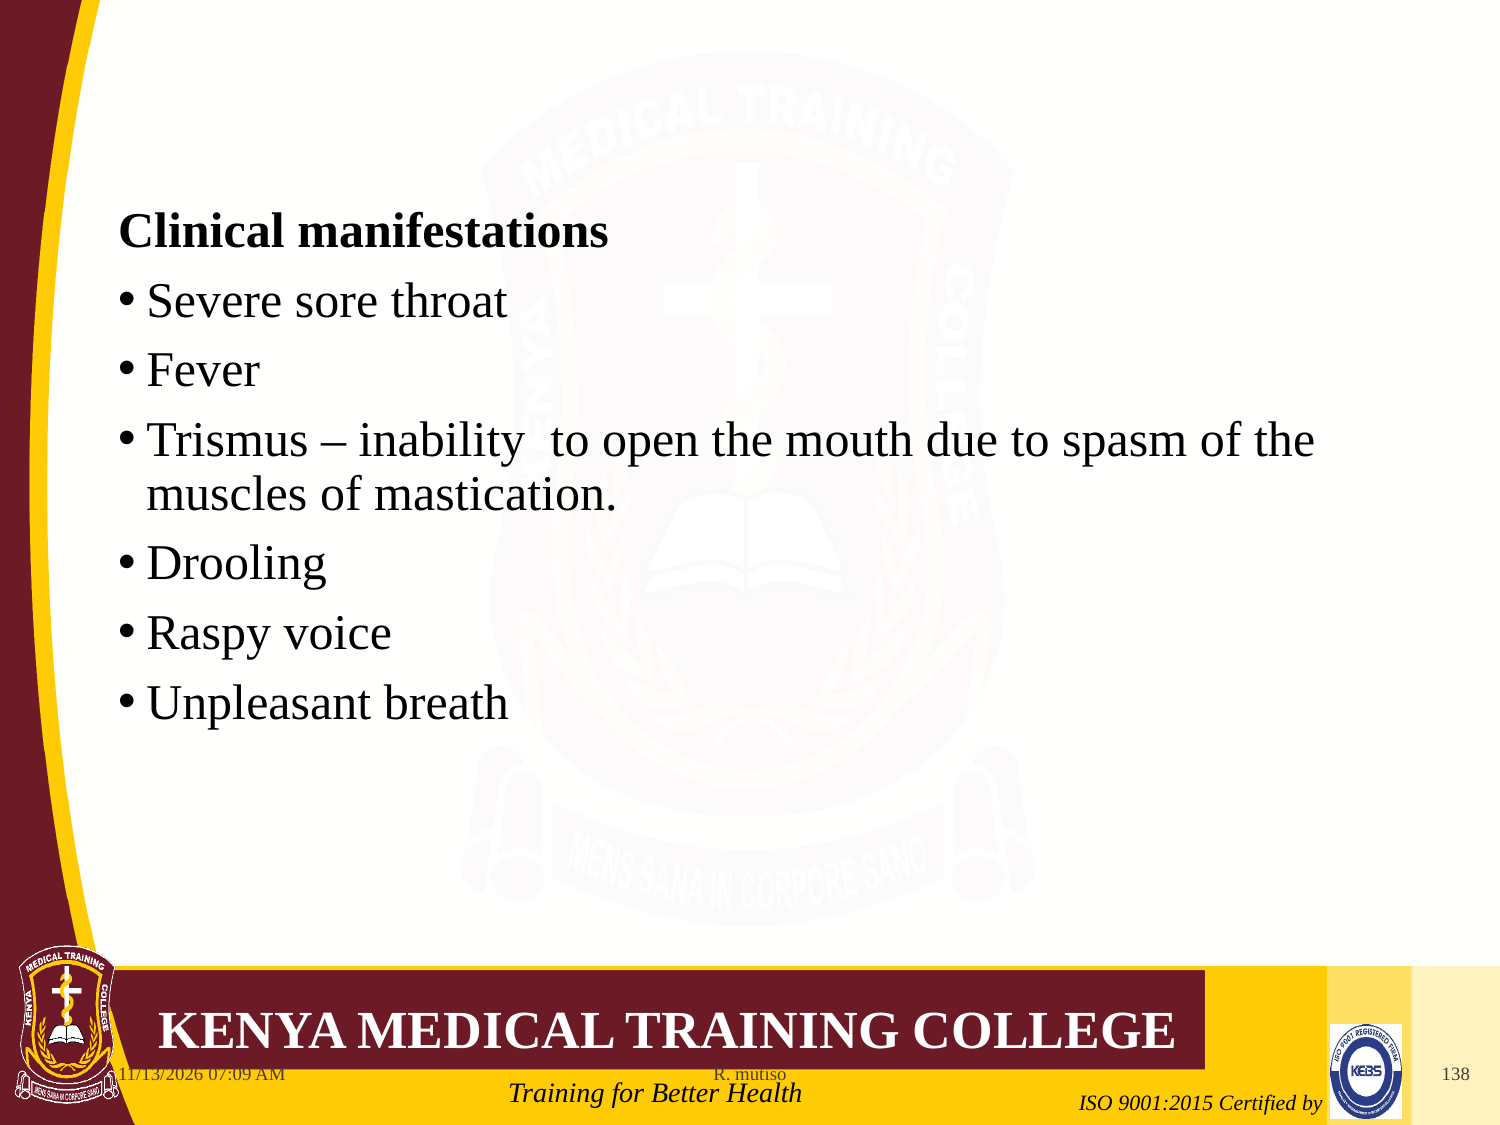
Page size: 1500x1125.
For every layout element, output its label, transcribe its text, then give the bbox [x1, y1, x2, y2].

slide_number 138 [1147, 1042, 1486, 1103]
list Clinical manifestations Severe sore throat Fever Trismus – inability to open the mouth due to spasm of the muscles of mastication. Drooling Raspy voice Unpleasant breath [103, 196, 1446, 833]
picture [0, 0, 1500, 1125]
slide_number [103, 1042, 441, 1103]
footer R. mutiso [496, 1042, 1004, 1103]
